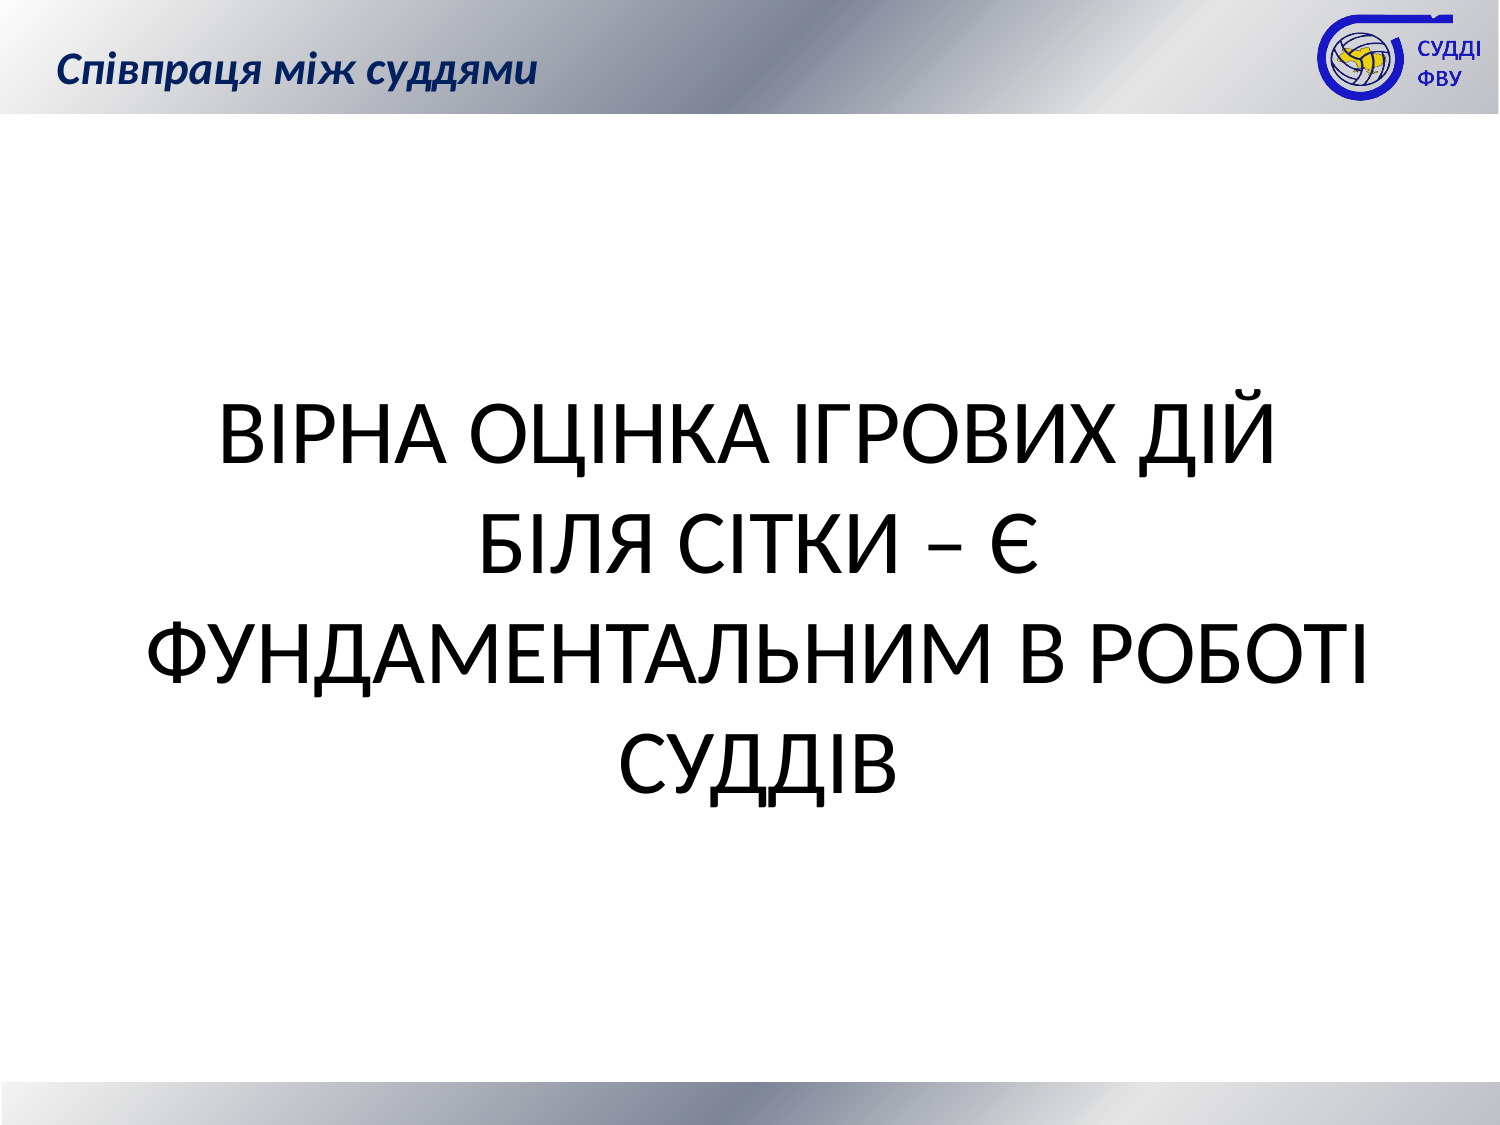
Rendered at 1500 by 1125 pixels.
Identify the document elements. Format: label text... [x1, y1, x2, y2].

text_box ВІРНА ОЦІНКА ІГРОВИХ ДІЙ БІЛЯ СІТКИ – Є ФУНДАМЕНТАЛЬНИМ В РОБОТІ СУДДІВ [100, 144, 1418, 1039]
title [82, 574, 1430, 1055]
picture [0, 0, 1499, 138]
picture [1, 1081, 1500, 1125]
